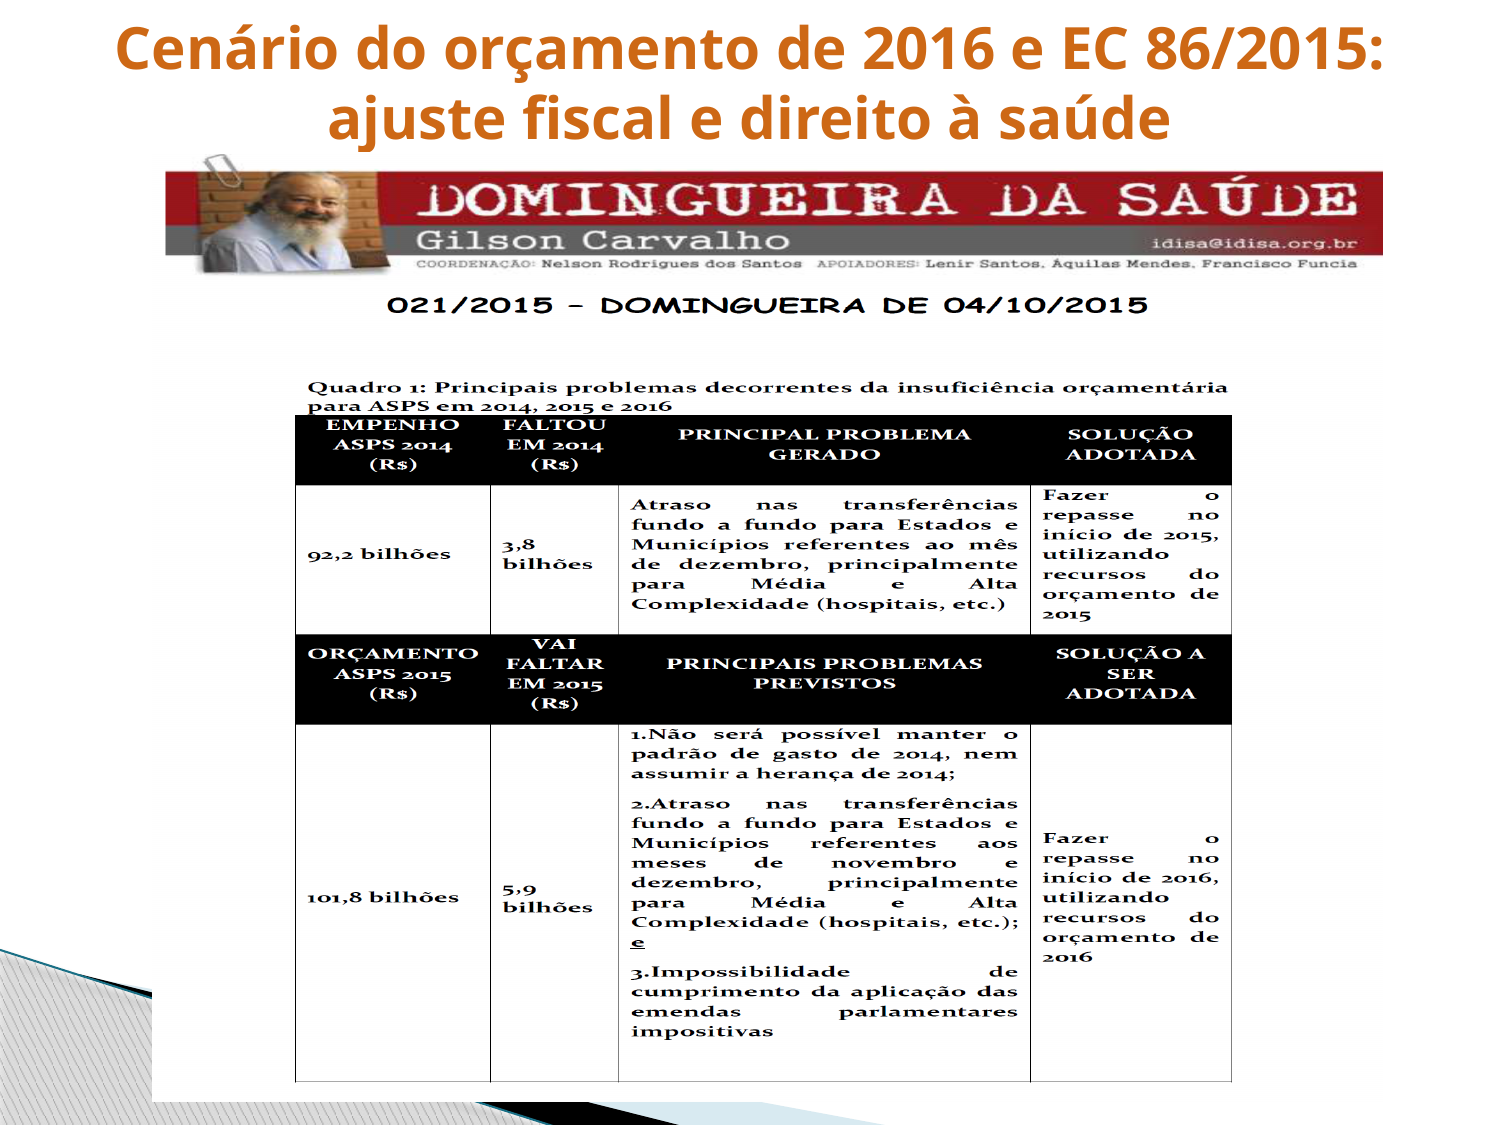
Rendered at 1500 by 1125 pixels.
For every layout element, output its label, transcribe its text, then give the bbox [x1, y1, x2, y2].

picture [152, 152, 1383, 1102]
title Cenário do orçamento de 2016 e EC 86/2015: ajuste fiscal e direito à saúde [75, 45, 1425, 118]
